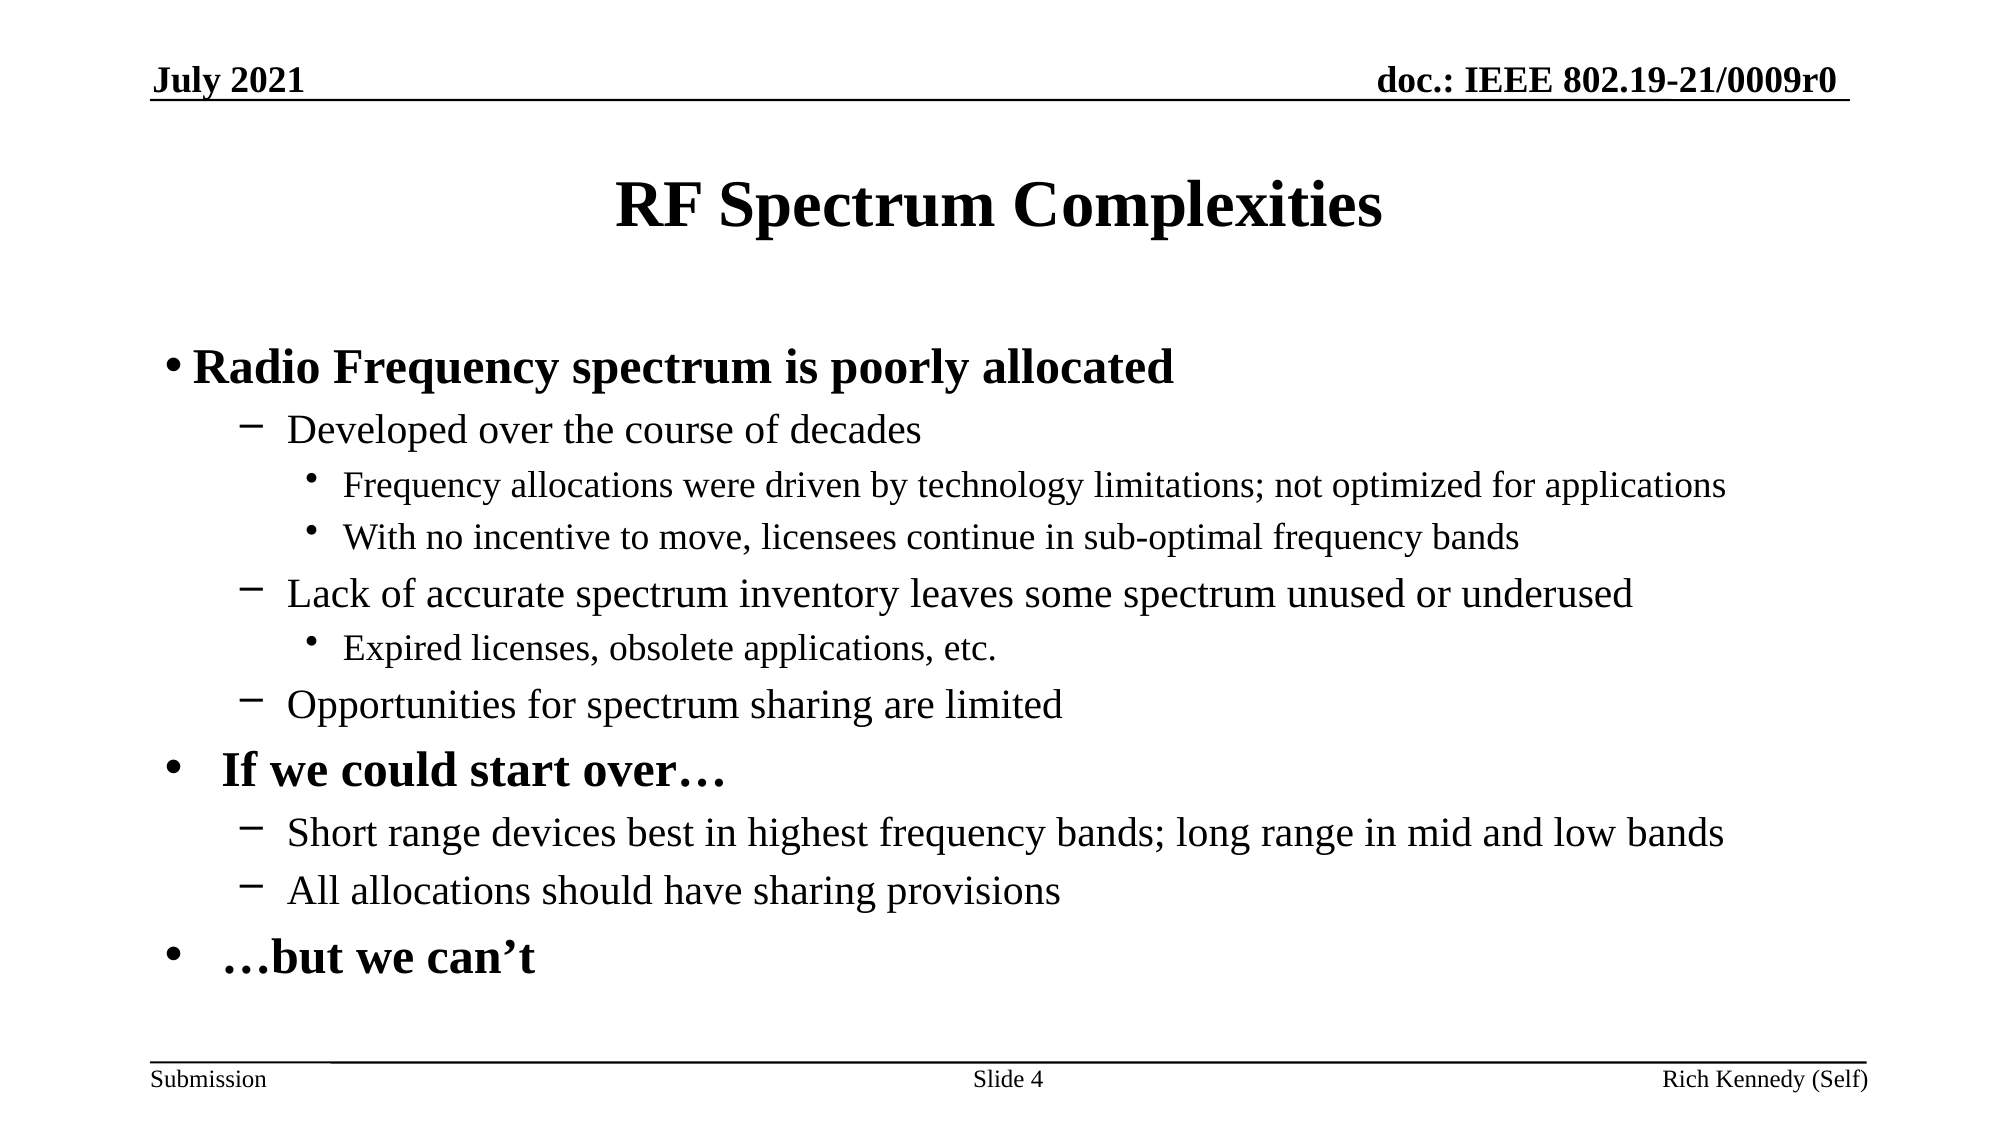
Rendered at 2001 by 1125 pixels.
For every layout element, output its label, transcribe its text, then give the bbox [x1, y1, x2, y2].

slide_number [152, 54, 308, 101]
title RF Spectrum Complexities [150, 112, 1850, 288]
slide_number Slide 4 [966, 1061, 1051, 1093]
list Radio Frequency spectrum is poorly allocated Developed over the course of decades Frequency allocations were driven by technology limitations; not optimized for applications With no incentive to move, licensees continue in sub-optimal frequency bands Lack of accurate spectrum inventory leaves some spectrum unused or underused Expired licenses, obsolete applications, etc. Opportunities for spectrum sharing are limited If we could start over… Short range devices best in highest frequency bands; long range in mid and low bands All allocations should have sharing provisions …but we can’t [149, 326, 1850, 1002]
footer Rich Kennedy (Self) [1621, 1061, 1870, 1093]
